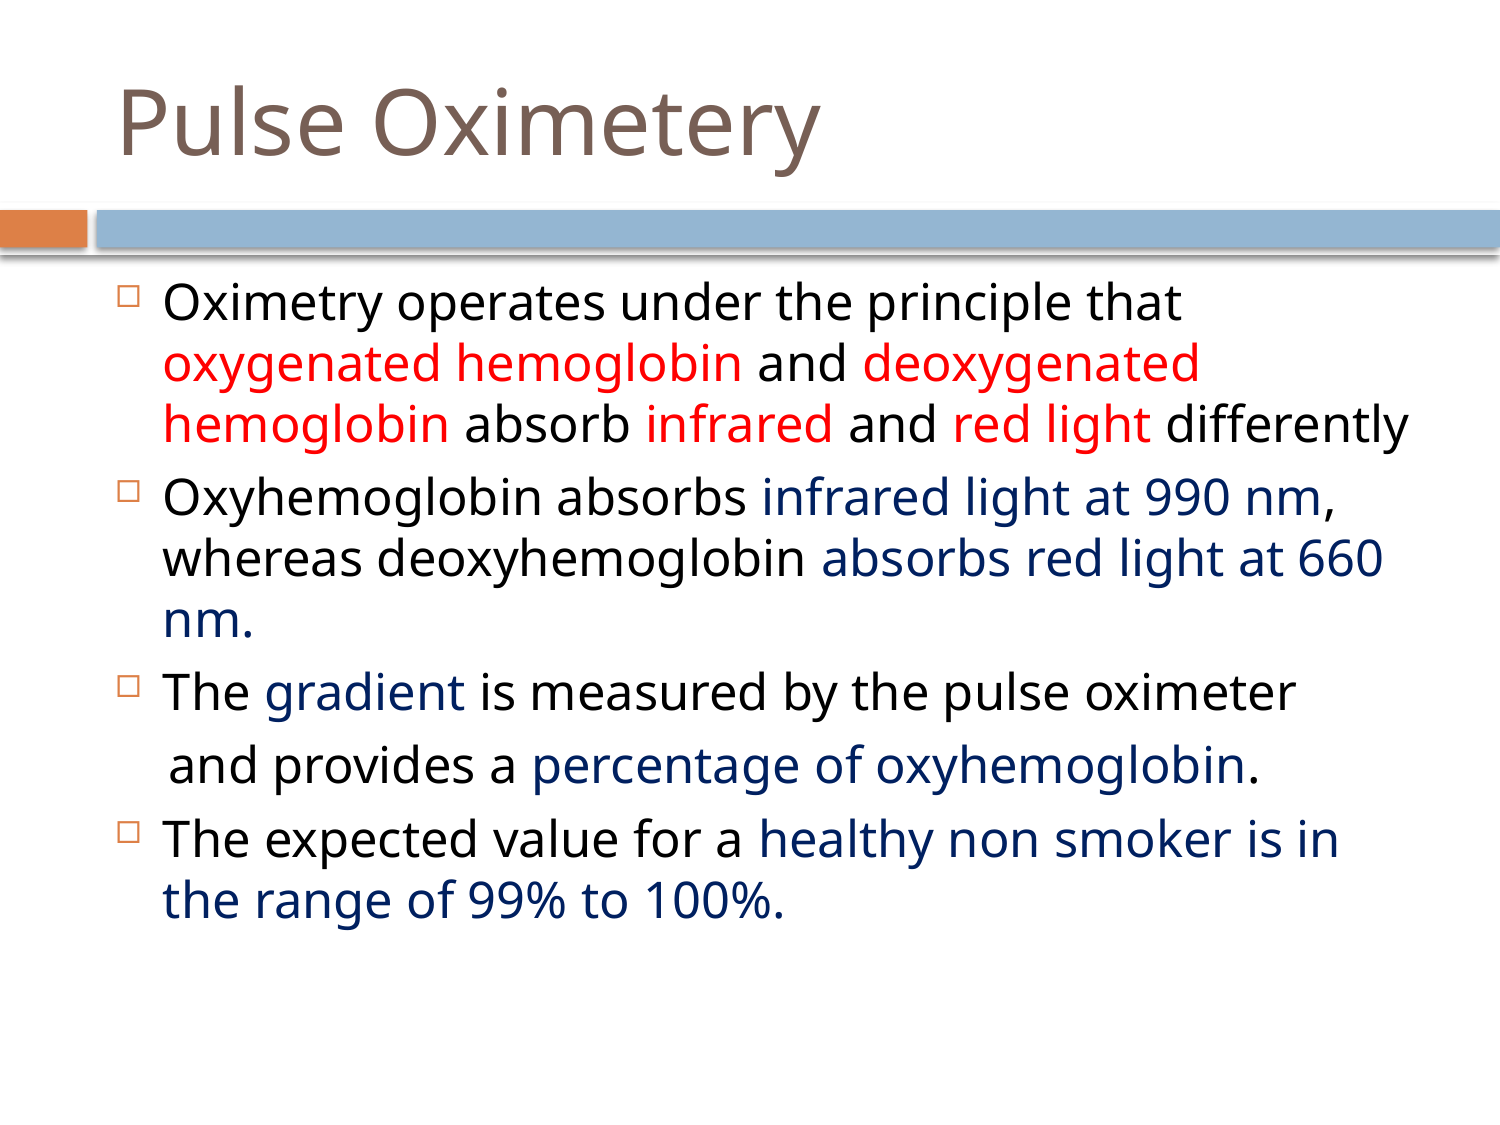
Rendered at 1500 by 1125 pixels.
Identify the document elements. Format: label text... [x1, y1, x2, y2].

title Pulse Oximetery [100, 37, 1438, 200]
list Oximetry operates under the principle that oxygenated hemoglobin and deoxygenated hemoglobin absorb infrared and red light differently Oxyhemoglobin absorbs infrared light at 990 nm, whereas deoxyhemoglobin absorbs red light at 660 nm. The gradient is measured by the pulse oximeter and provides a percentage of oxyhemoglobin. The expected value for a healthy non smoker is in the range of 99% to 100%. [100, 262, 1438, 1000]
